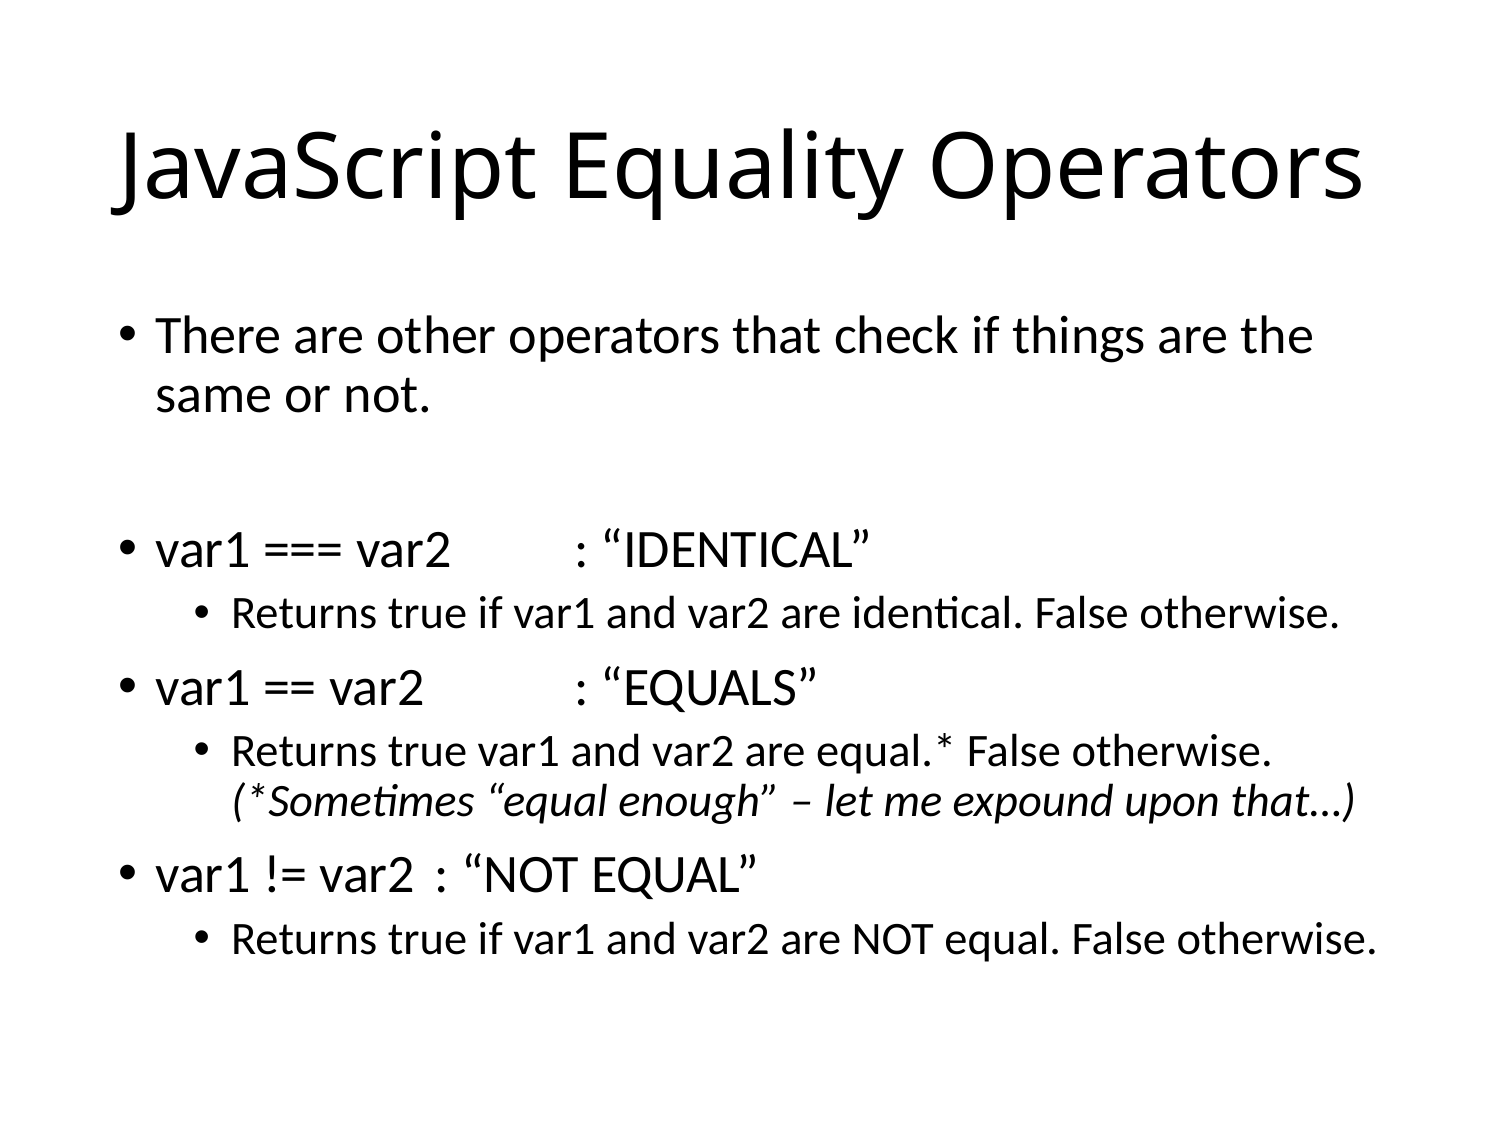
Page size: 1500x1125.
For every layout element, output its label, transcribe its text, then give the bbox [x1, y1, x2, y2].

list There are other operators that check if things are the same or not. var1 === var2 : “IDENTICAL” Returns true if var1 and var2 are identical. False otherwise. var1 == var2 : “EQUALS” Returns true var1 and var2 are equal.* False otherwise. (*Sometimes “equal enough” – let me expound upon that…) var1 != var2 : “NOT EQUAL” Returns true if var1 and var2 are NOT equal. False otherwise. [103, 299, 1397, 1014]
title JavaScript Equality Operators [103, 59, 1397, 278]
